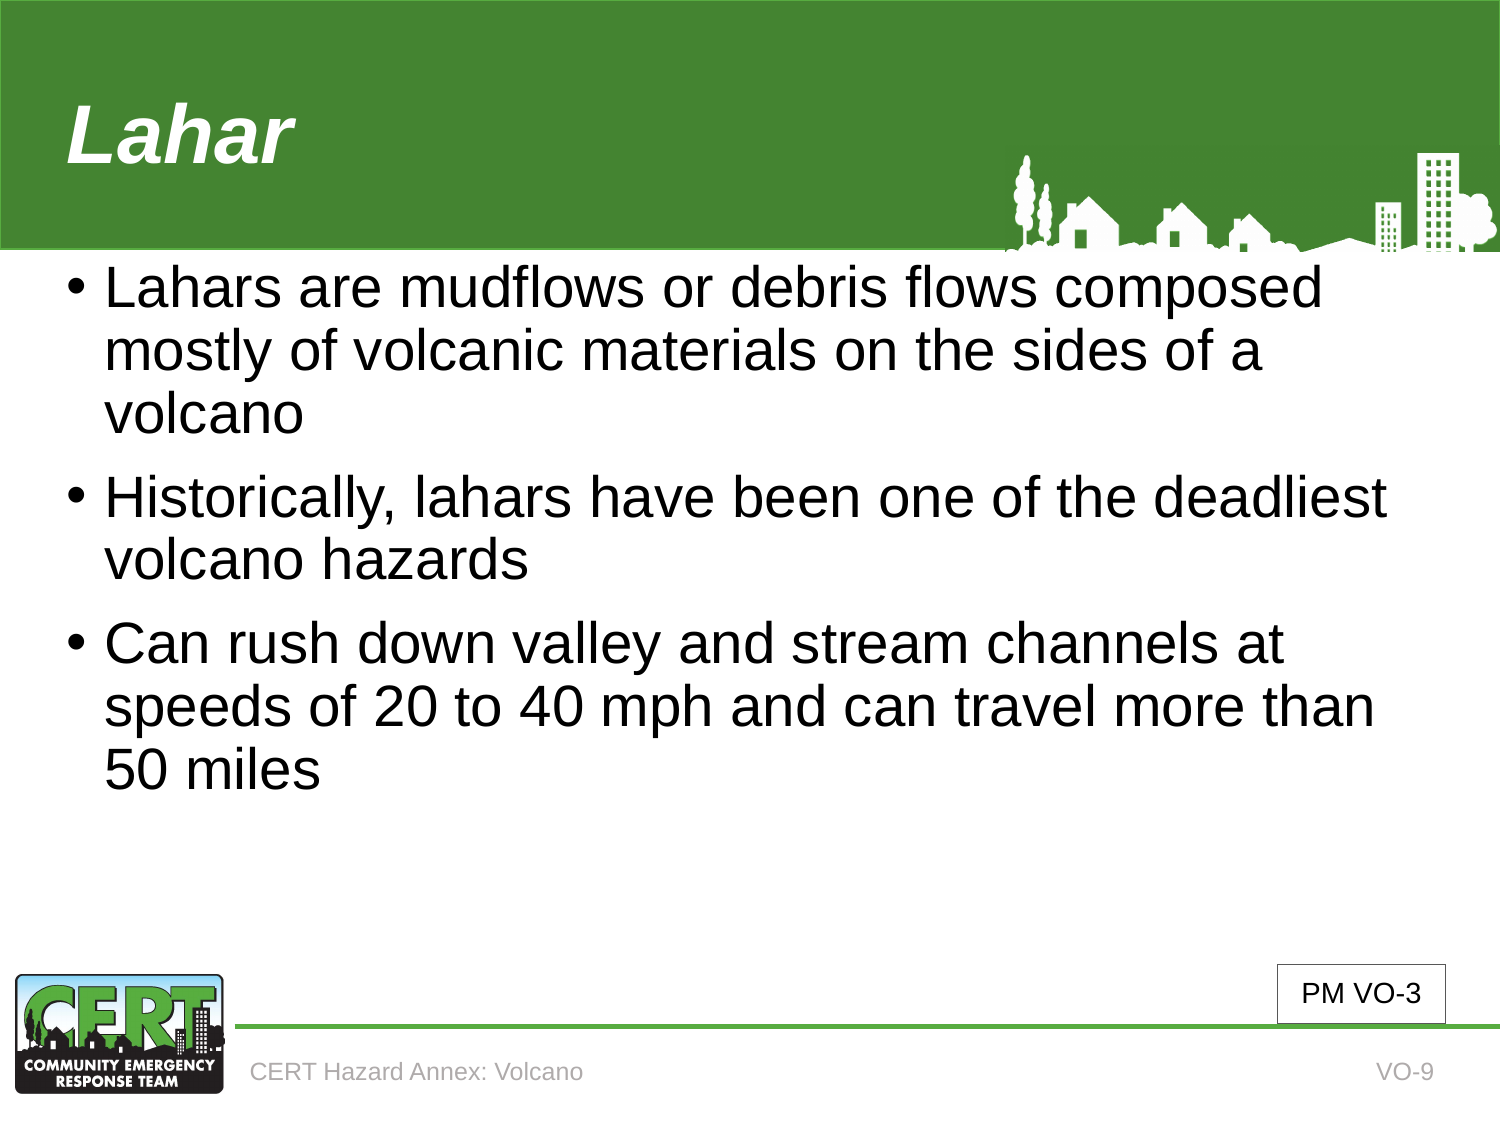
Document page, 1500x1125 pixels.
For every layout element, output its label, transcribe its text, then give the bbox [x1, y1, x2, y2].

picture [1005, 145, 1500, 252]
list VO-9 [1153, 1047, 1450, 1098]
title Lahar [51, 52, 1005, 220]
list PM VO-3 [1277, 964, 1446, 1024]
picture [14, 973, 225, 1094]
list Lahars are mudflows or debris flows composed mostly of volcanic materials on the sides of a volcano Historically, lahars have been one of the deadliest volcano hazards Can rush down valley and stream channels at speeds of 20 to 40 mph and can travel more than 50 miles [51, 249, 1449, 1034]
list CERT Hazard Annex: Volcano [234, 1047, 963, 1098]
